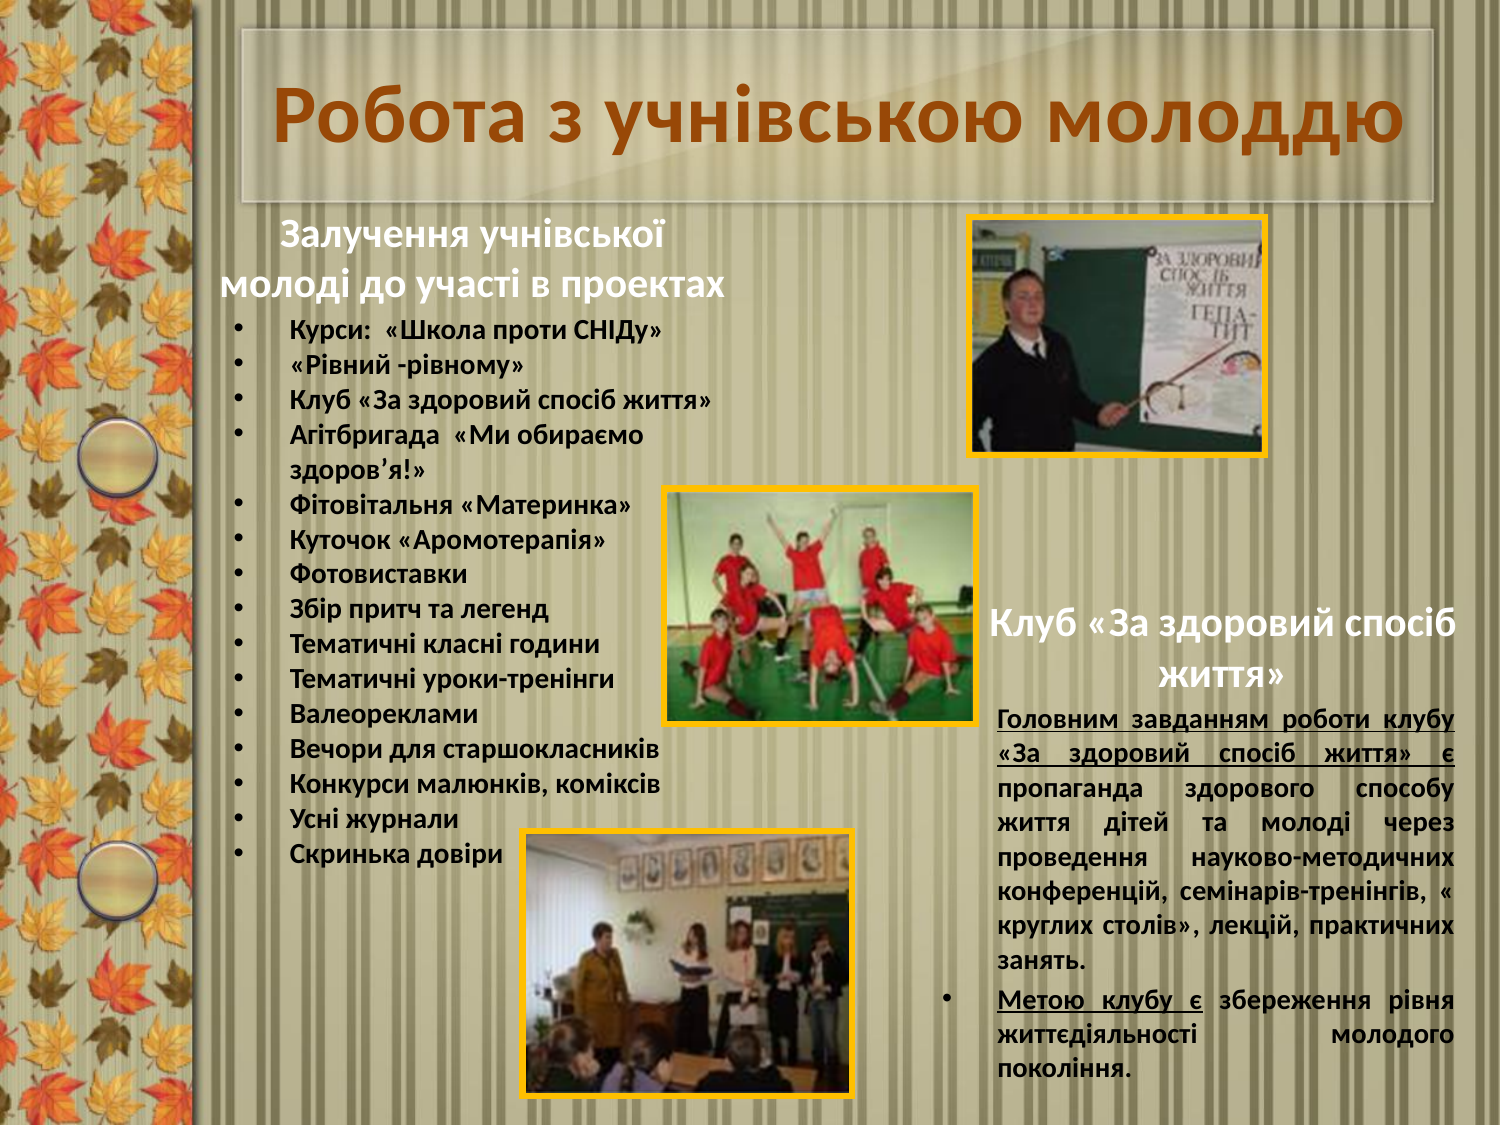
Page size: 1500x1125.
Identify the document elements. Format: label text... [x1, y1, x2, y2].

list Клуб «За здоровий спосіб життя» [979, 597, 1473, 703]
list Головним завданням роботи клубу «За здоровий спосіб життя» є пропаганда здорового способу життя дітей та молоді через проведення науково-методичних конференцій, семінарів-тренінгів, « круглих столів», лекцій, практичних занять. Метою клубу є збереження рівня життєдіяльності молодого покоління. [927, 692, 1471, 1094]
list Залучення учнівської молоді до участі в проектах [194, 208, 750, 313]
title Робота з учнівською молоддю [253, 45, 1425, 173]
list Курси: «Школа проти СНІДу» «Рівний -рівному» Клуб «За здоровий спосіб життя» Агітбригада «Ми обираємо здоров’я!» Фітовітальня «Материнка» Куточок «Аромотерапія» Фотовиставки Збір притч та легенд Тематичні класні години Тематичні уроки-тренінги Валеореклами Вечори для старшокласників Конкурси малюнків, коміксів Усні журнали Скринька довіри [218, 302, 738, 882]
picture [0, 0, 1500, 1125]
